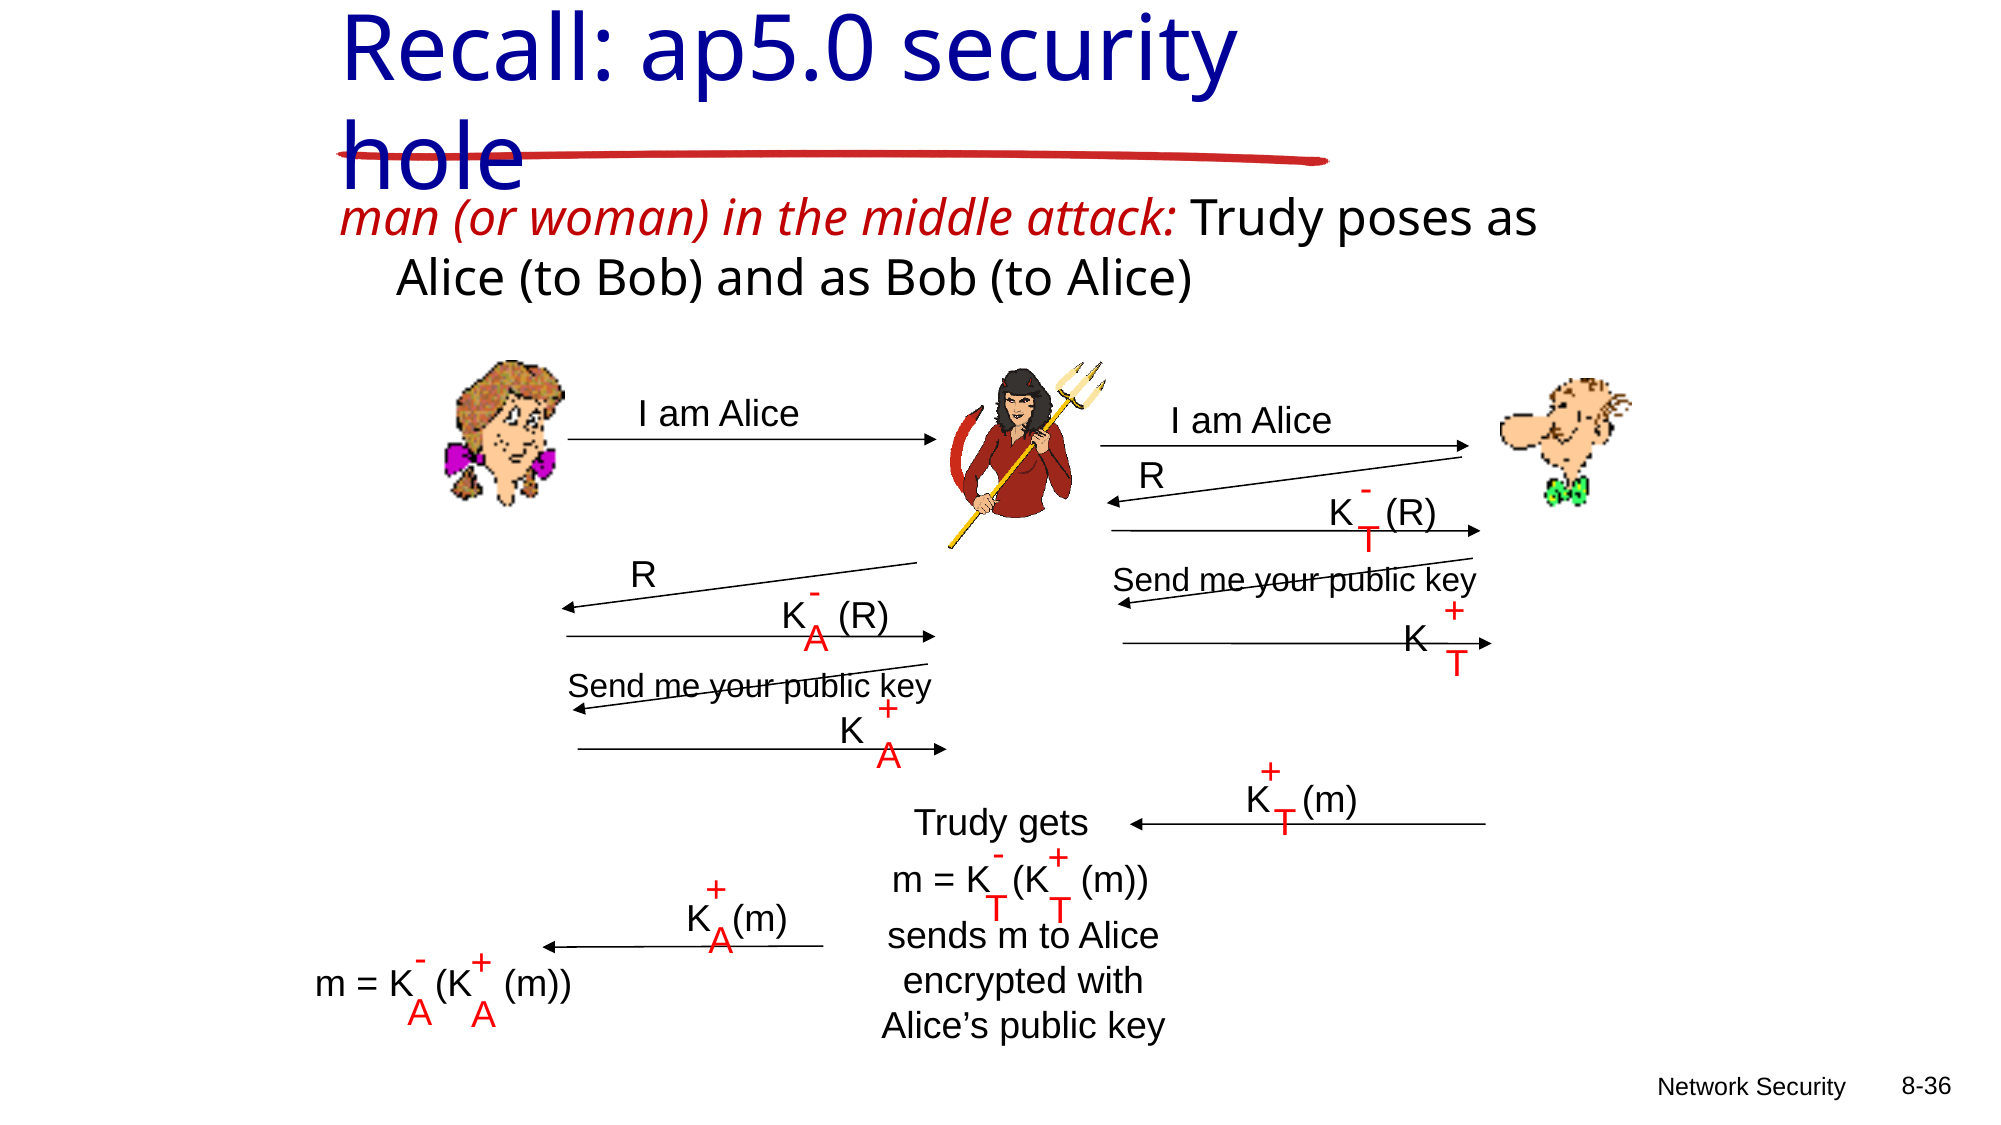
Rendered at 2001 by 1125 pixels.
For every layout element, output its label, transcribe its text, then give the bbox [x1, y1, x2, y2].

text_box I am Alice [622, 381, 815, 442]
text_box [910, 630, 936, 643]
footer Network Security [1016, 1062, 1862, 1114]
text_box [815, 433, 937, 446]
text_box Send me your public key [552, 656, 821, 712]
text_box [298, 925, 589, 1044]
text_box Send me your public key [1456, 551, 1493, 606]
text_box I am Alice [1155, 388, 1348, 449]
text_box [823, 676, 918, 785]
text_box sends m to Alice encrypted with Alice’s public key [859, 904, 1188, 1054]
text_box [1459, 524, 1481, 537]
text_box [1229, 738, 1374, 852]
text_box [1348, 439, 1470, 453]
picture [332, 145, 1341, 172]
text_box R [615, 542, 673, 602]
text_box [1312, 455, 1454, 569]
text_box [765, 559, 906, 668]
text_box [875, 821, 1167, 940]
title Recall: ap5.0 security hole [324, 20, 1383, 177]
text_box Send me your public key [1097, 551, 1386, 606]
text_box R [1123, 443, 1181, 503]
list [440, 359, 565, 513]
list man (or woman) in the middle attack: Trudy poses as Alice (to Bob) and as Bob (to Alice) [324, 177, 1571, 329]
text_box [670, 857, 804, 970]
text_box [1109, 495, 1123, 508]
text_box [561, 601, 615, 614]
text_box Trudy gets [898, 790, 1104, 819]
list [1500, 378, 1633, 513]
text_box [923, 743, 947, 756]
text_box Send me your public key [907, 656, 948, 712]
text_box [1387, 578, 1485, 693]
picture [948, 361, 1106, 549]
